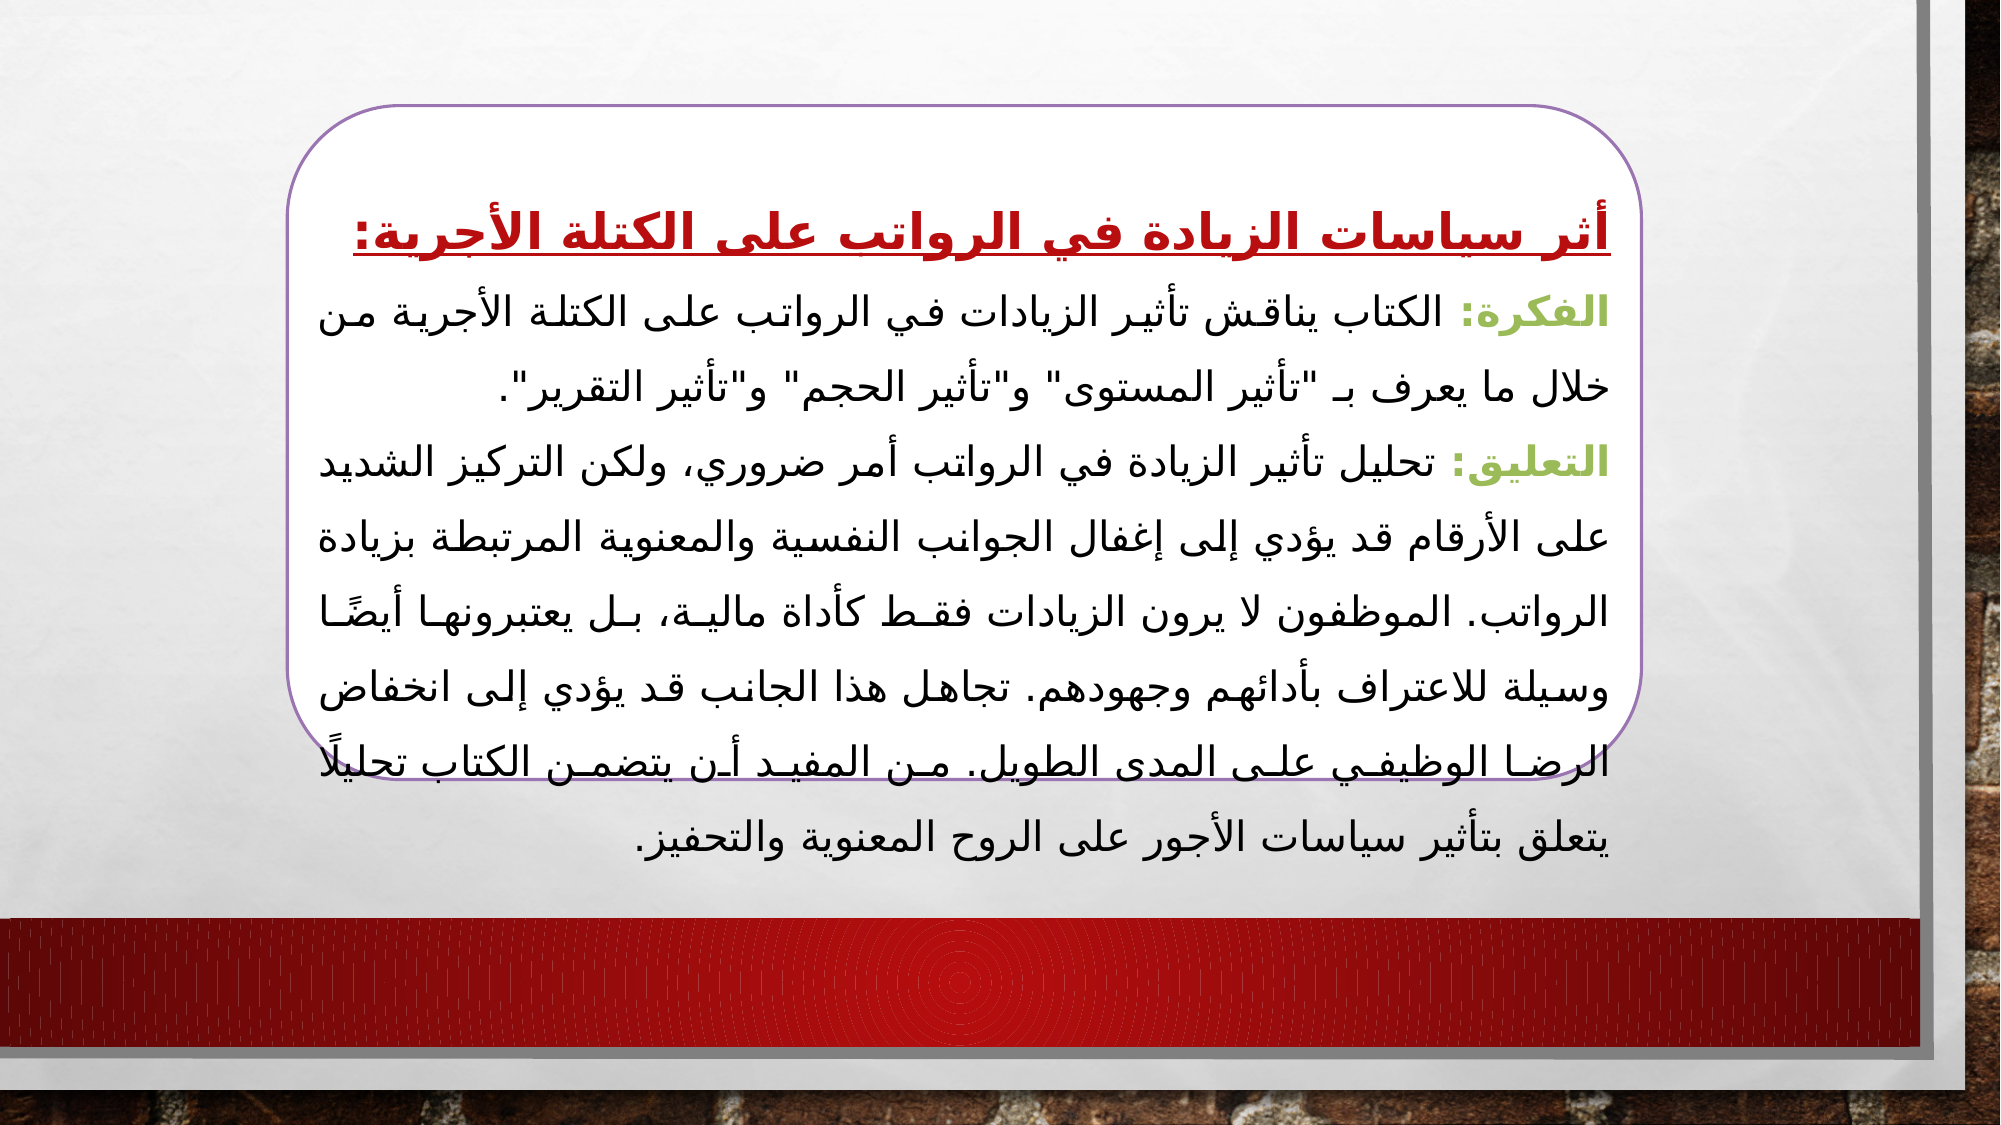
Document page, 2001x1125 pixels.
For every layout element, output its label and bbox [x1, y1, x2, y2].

picture [0, 0, 2000, 1125]
text_box [286, 105, 1642, 780]
